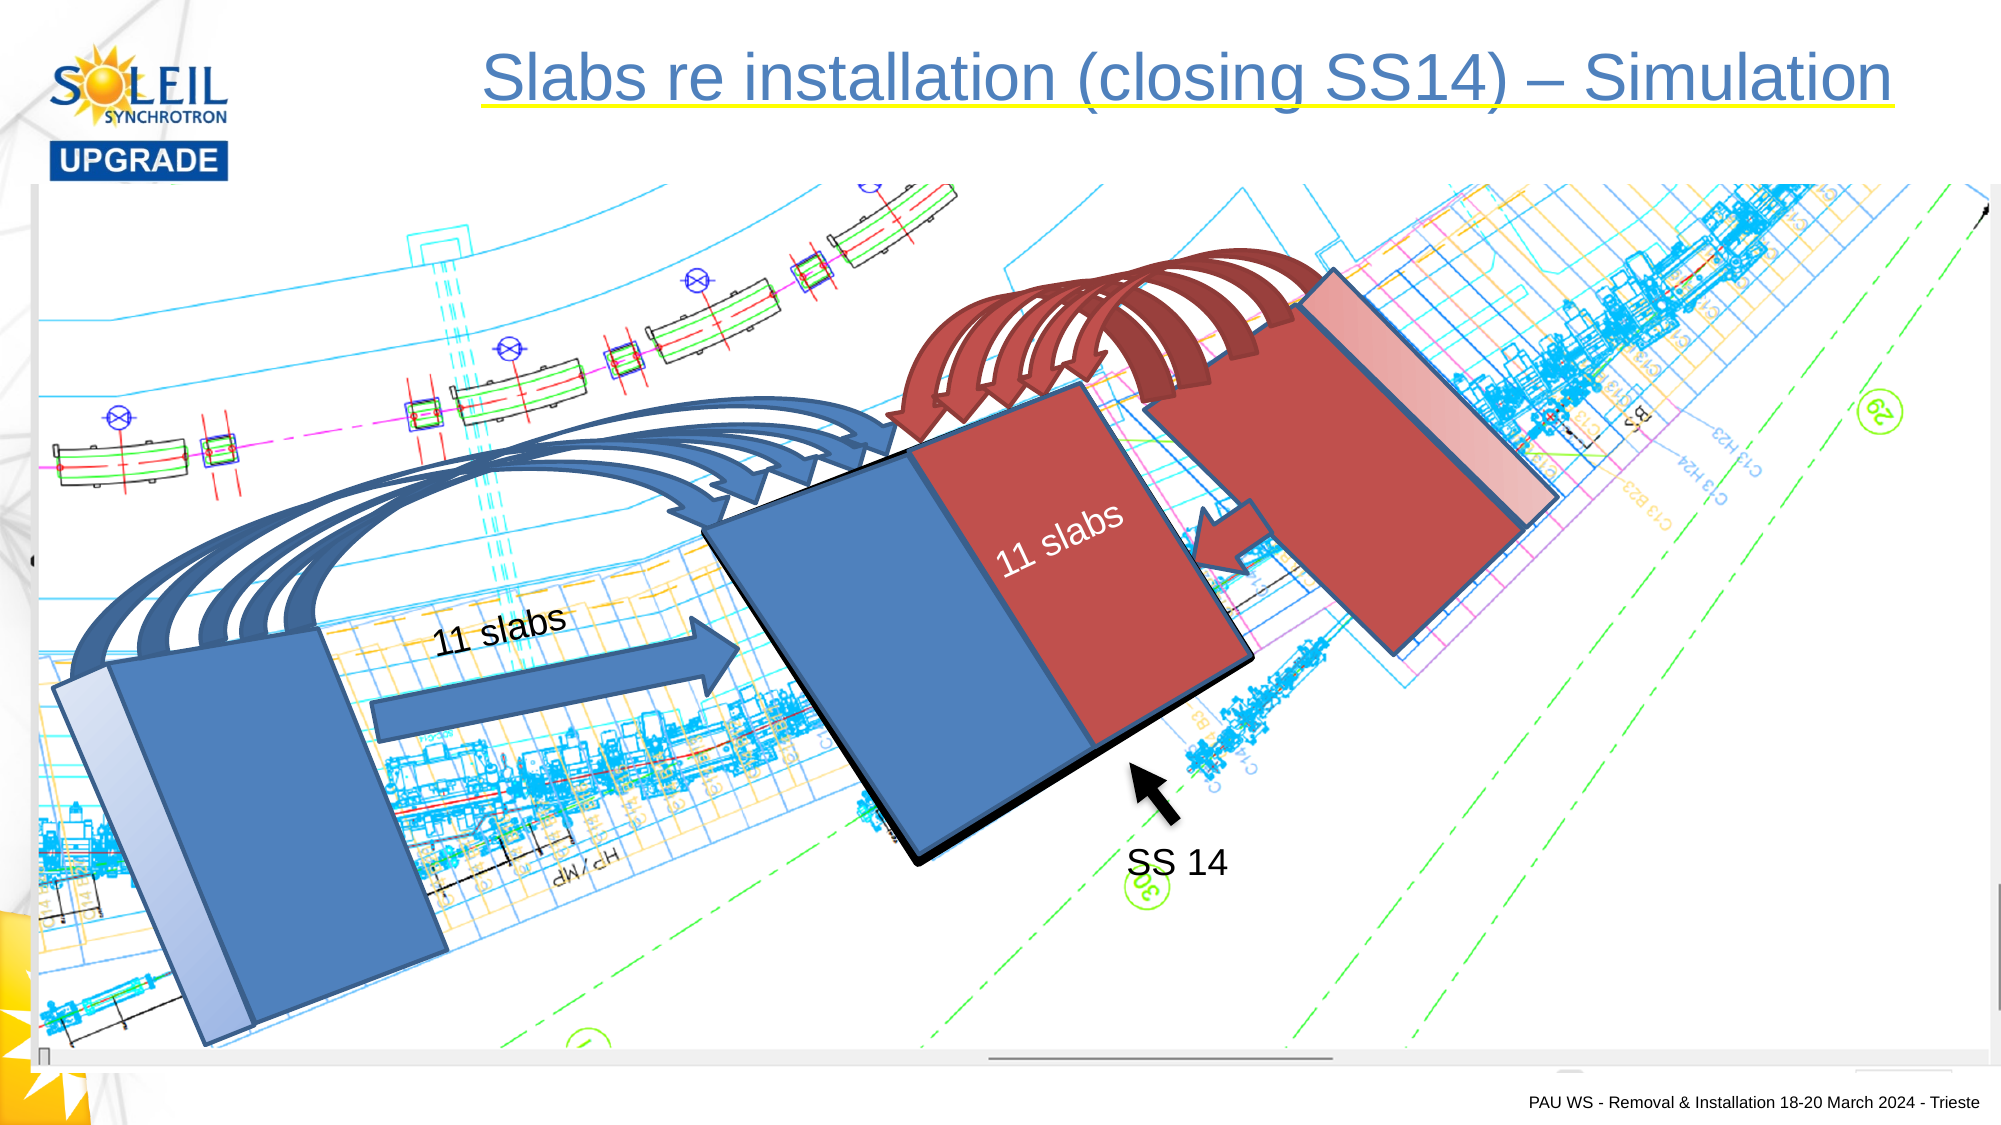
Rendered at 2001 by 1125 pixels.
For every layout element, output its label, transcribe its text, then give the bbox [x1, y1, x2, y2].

picture [0, 0, 2001, 1125]
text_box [1128, 762, 1176, 823]
text_box PAU WS - Removal & Installation 18-20 March 2024 - Trieste [1513, 1084, 2000, 1119]
text_box Slabs re installation (closing SS14) – Simulation [284, 27, 1911, 120]
